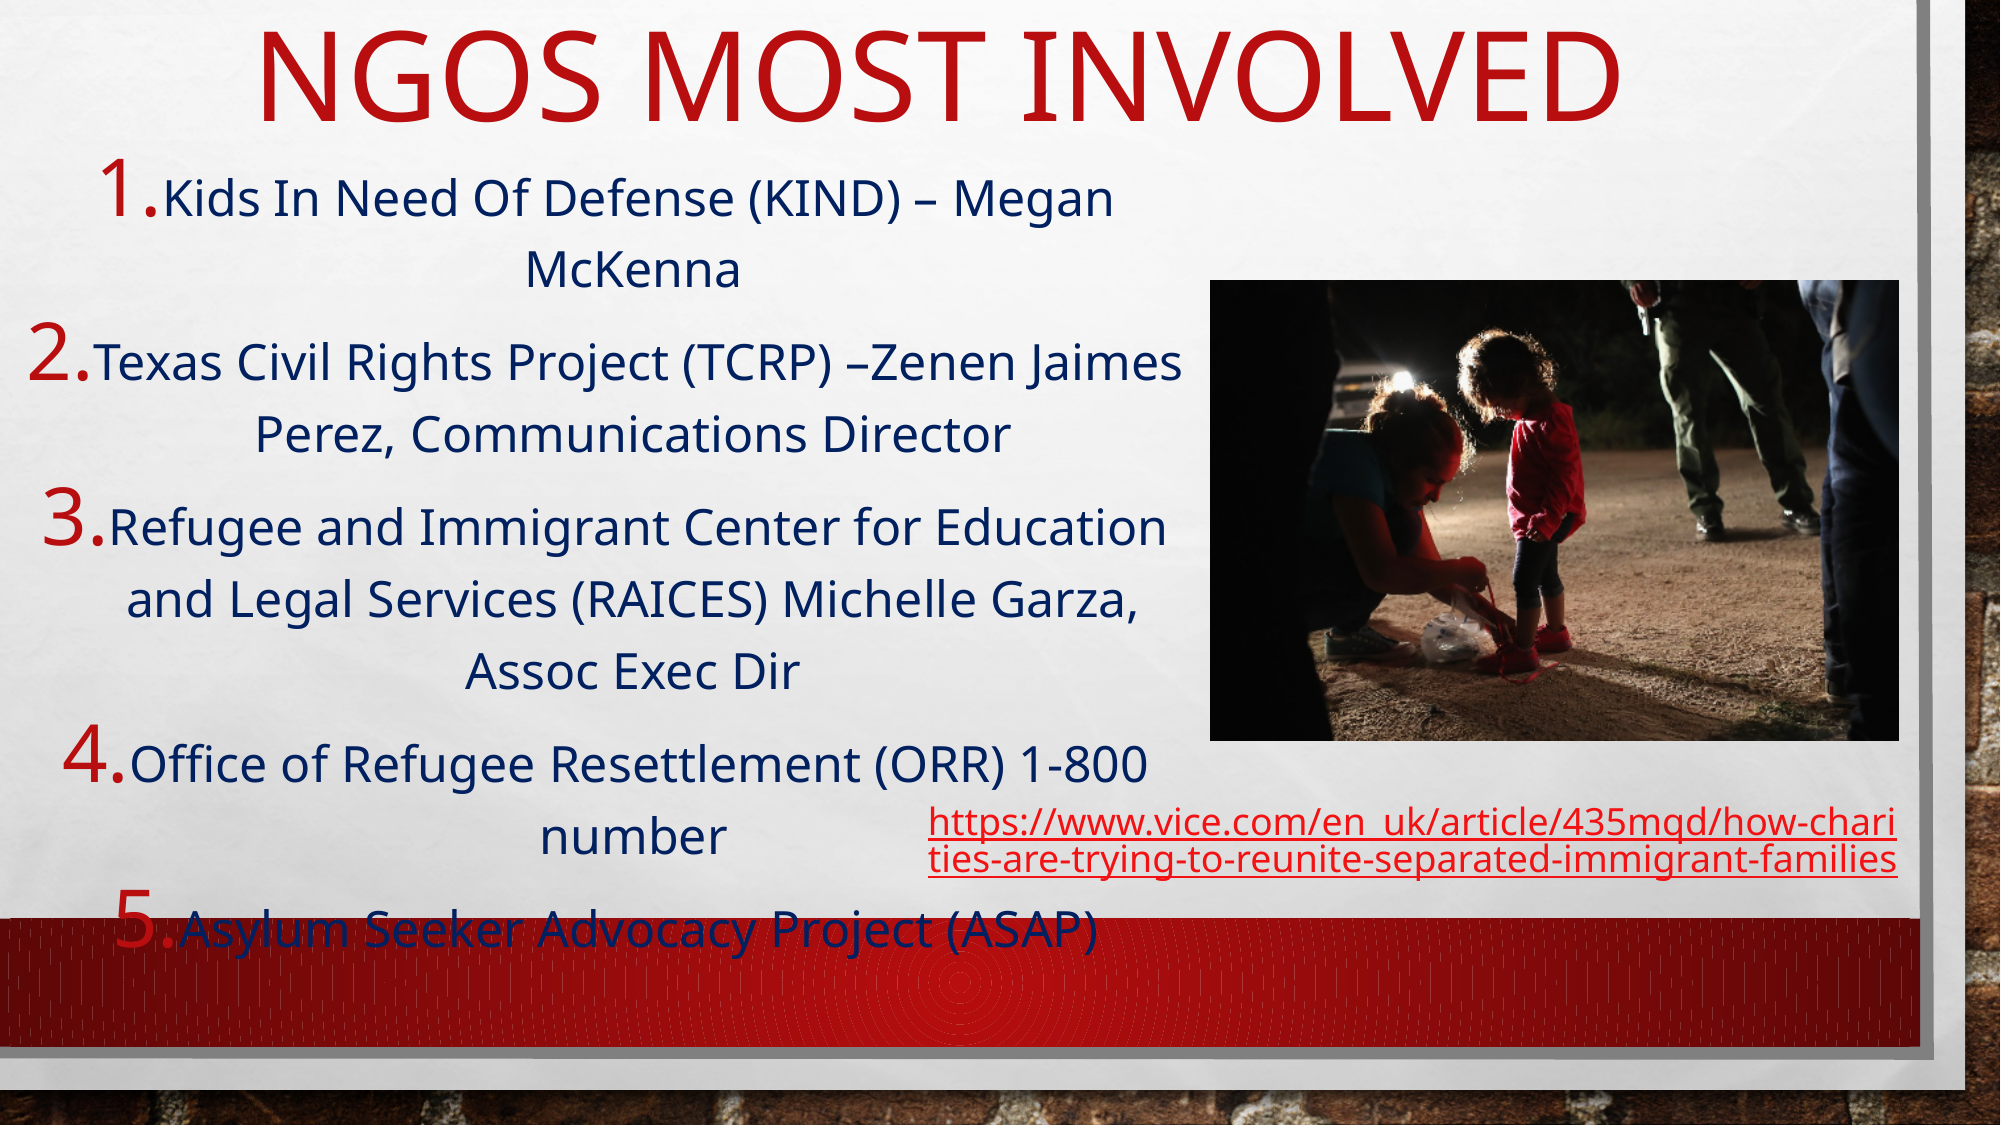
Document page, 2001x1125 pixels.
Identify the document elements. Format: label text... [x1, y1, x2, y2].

picture [1210, 280, 1899, 741]
list Kids In Need Of Defense (KIND) – Megan McKenna Texas Civil Rights Project (TCRP) –Zenen Jaimes Perez, Communications Director Refugee and Immigrant Center for Education and Legal Services (RAICES) Michelle Garza, Assoc Exec Dir Office of Refugee Resettlement (ORR) 1-800 number Asylum Seeker Advocacy Project (ASAP) [0, 146, 1211, 930]
title NGOS MOST INVOLVED [0, 46, 1914, 156]
text_box https://www.vice.com/en_uk/article/435mqd/how-charities-are-trying-to-reunite-separated-immigrant-families [913, 790, 1913, 902]
picture [0, 0, 2000, 1125]
